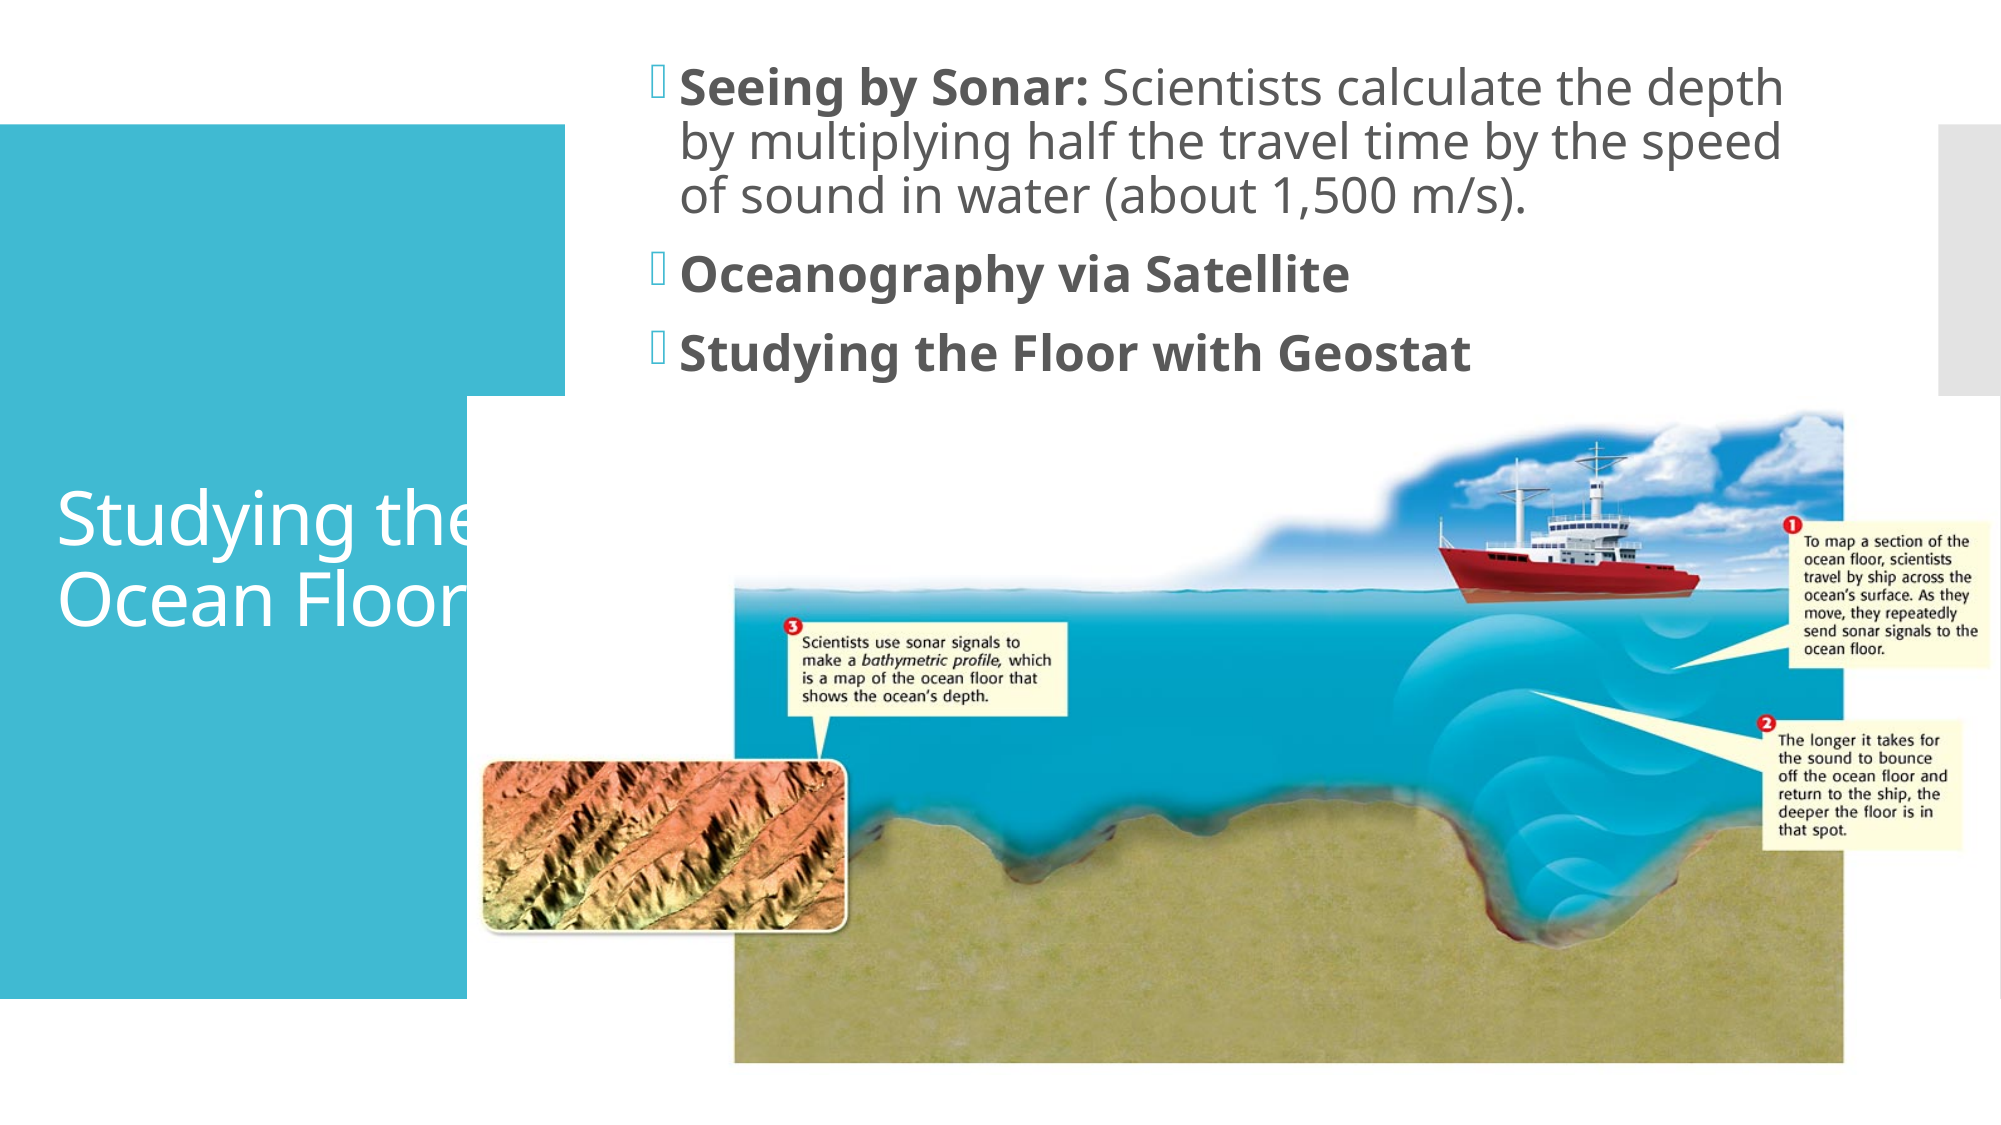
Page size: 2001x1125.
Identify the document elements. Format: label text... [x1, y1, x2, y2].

title Studying the Ocean Floor [41, 184, 525, 940]
picture [466, 396, 2000, 1076]
list Seeing by Sonar: Scientists calculate the depth by multiplying half the travel time by the speed of sound in water (about 1,500 m/s). Oceanography via Satellite Studying the Floor with Geostat [634, 16, 1835, 396]
